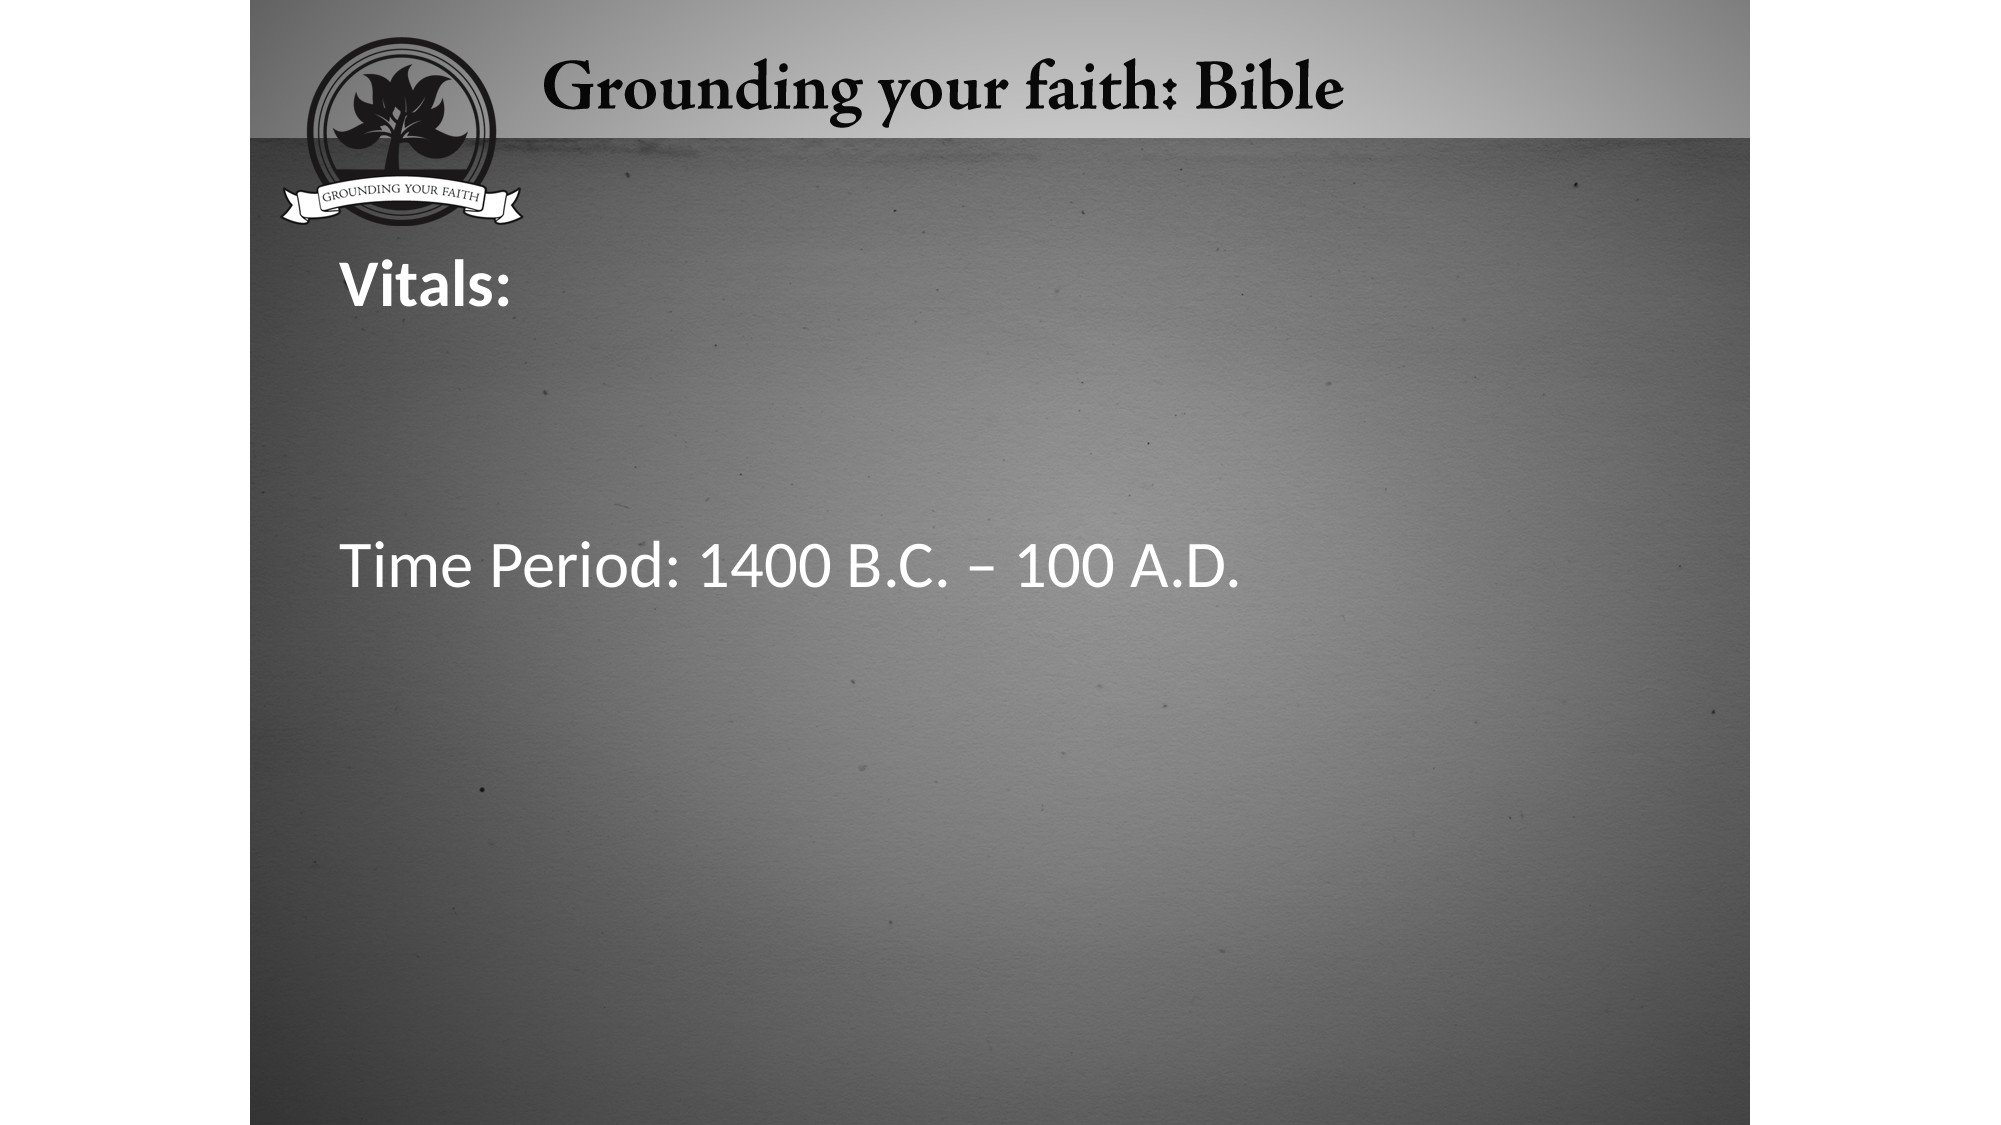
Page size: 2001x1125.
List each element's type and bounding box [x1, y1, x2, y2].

picture [250, 0, 1750, 1125]
